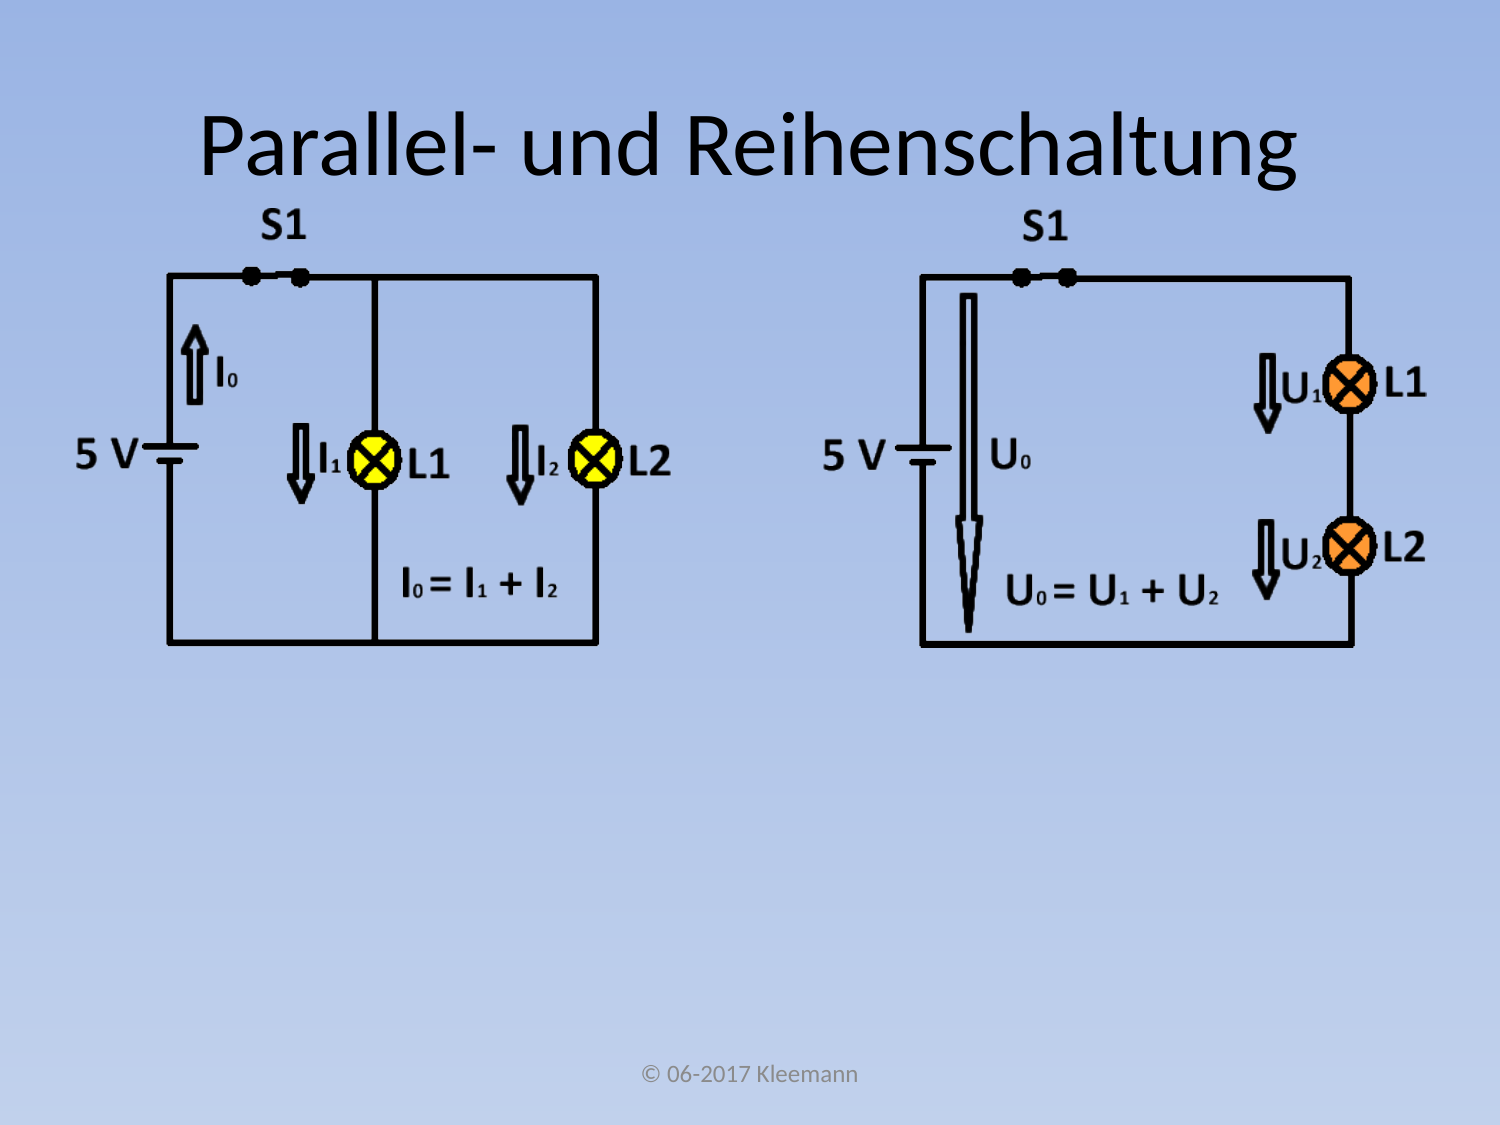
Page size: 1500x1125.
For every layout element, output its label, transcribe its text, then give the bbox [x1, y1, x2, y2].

title Parallel- und Reihenschaltung [75, 45, 1425, 207]
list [76, 207, 1427, 649]
footer © 06-2017 Kleemann [512, 1042, 988, 1103]
